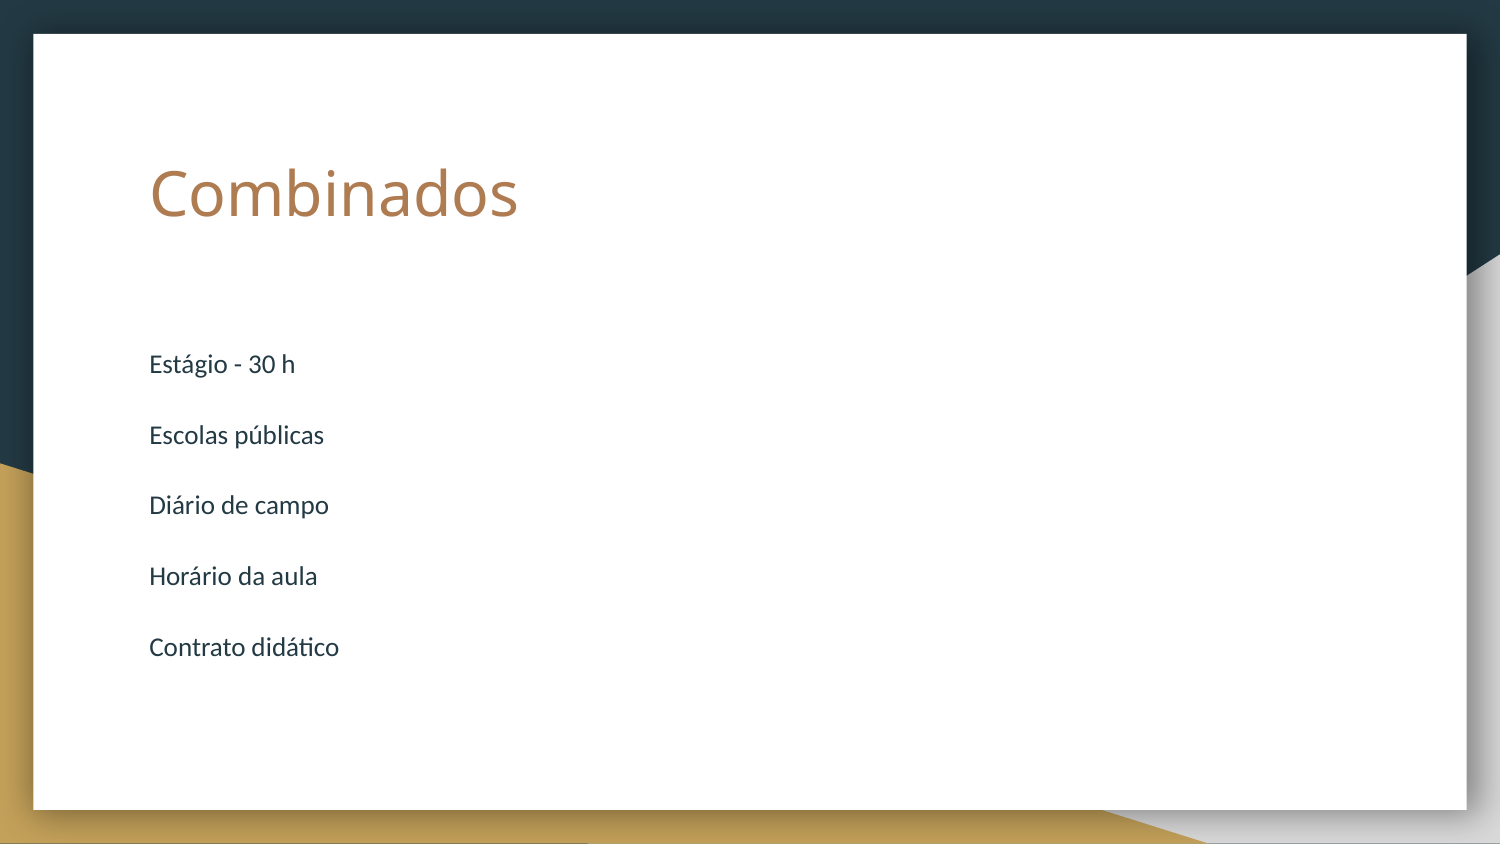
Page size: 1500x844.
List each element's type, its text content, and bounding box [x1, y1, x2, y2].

list Estágio - 30 h Escolas públicas Diário de campo Horário da aula Contrato didático [134, 326, 1366, 729]
title Combinados [134, 138, 1366, 296]
